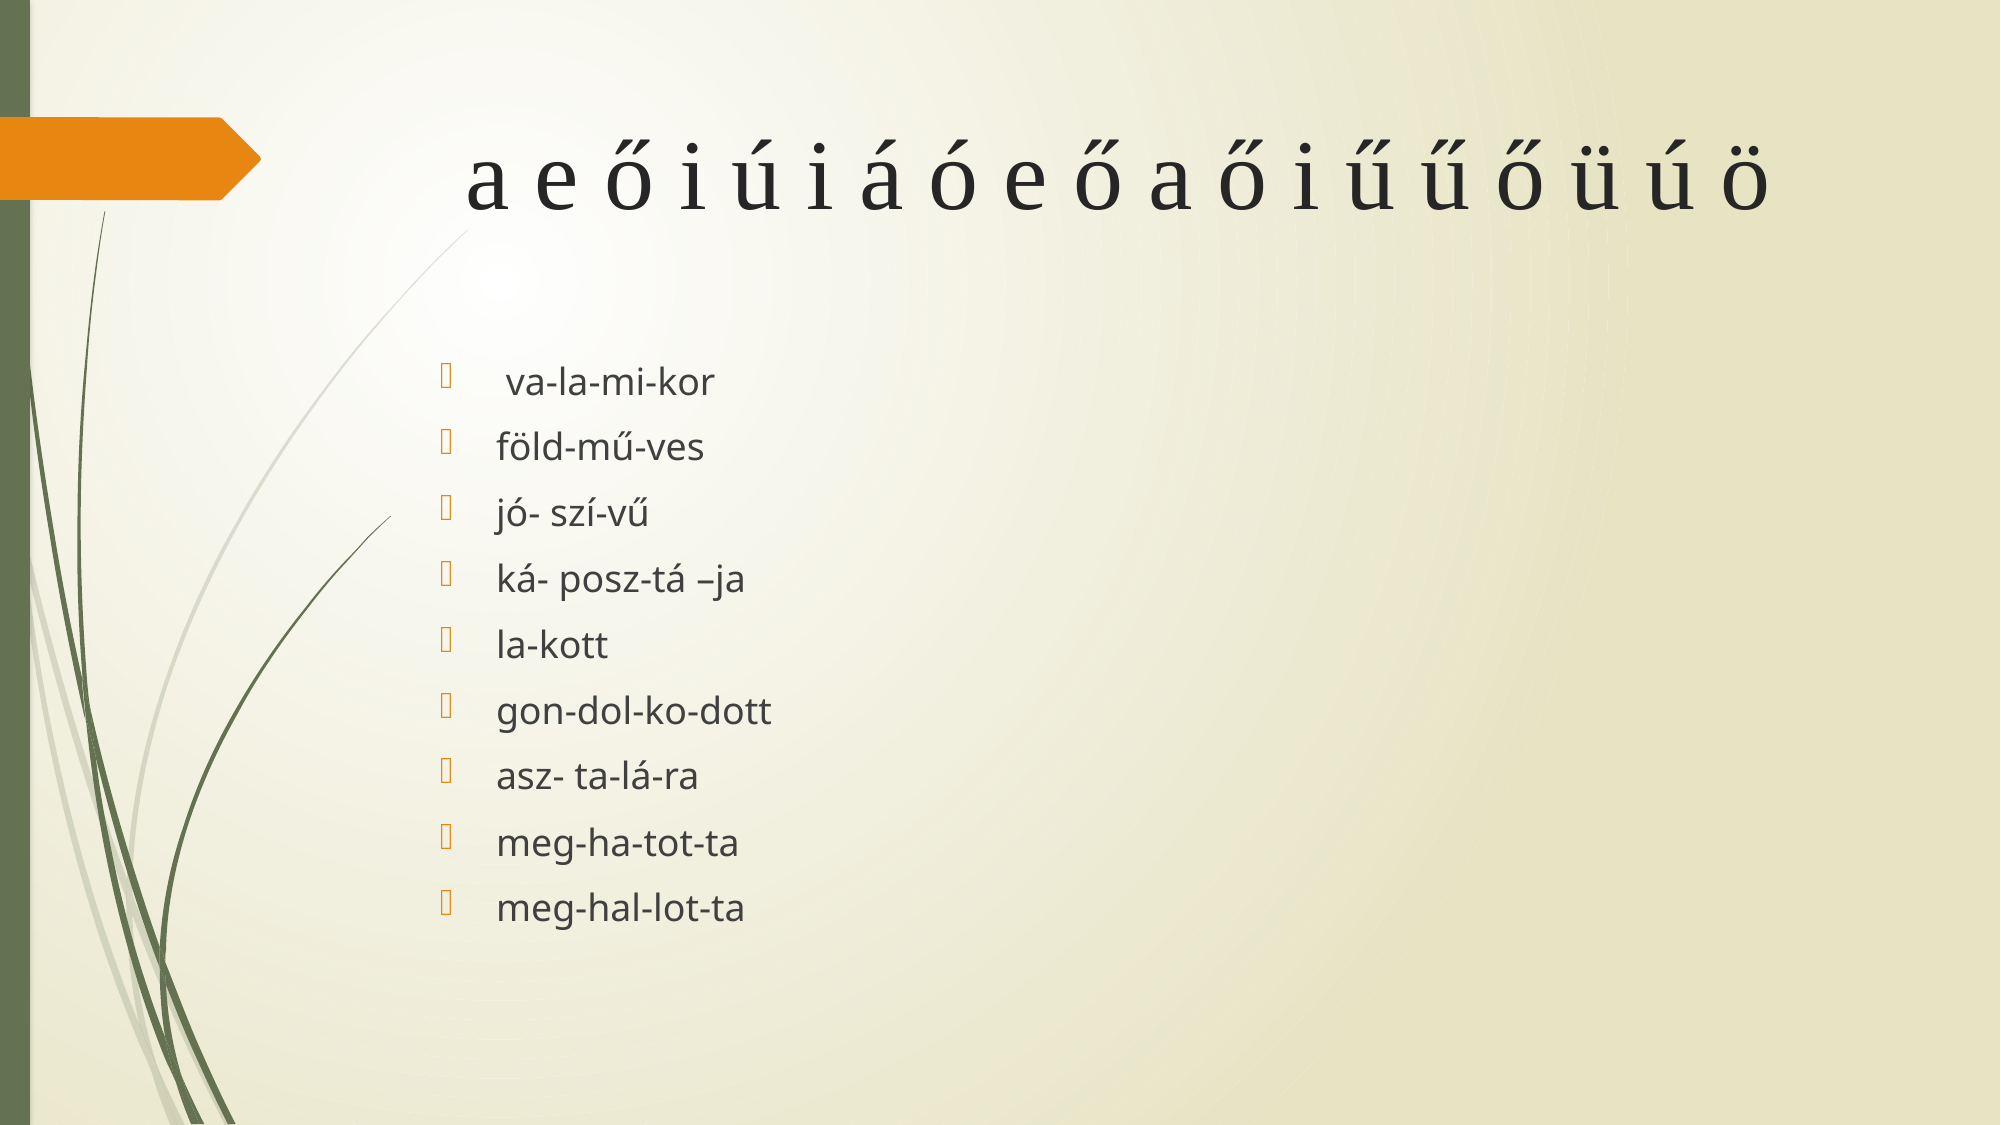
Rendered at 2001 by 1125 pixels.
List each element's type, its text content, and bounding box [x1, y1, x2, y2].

title a e ő i ú i á ó e ő a ő i ű ű ő ü ú ö [425, 102, 1888, 313]
list va-la-mi-kor föld-mű-ves jó- szí-vű ká- posz-tá –ja la-kott gon-dol-ko-dott asz- ta-lá-ra meg-ha-tot-ta meg-hal-lot-ta [424, 350, 1888, 970]
